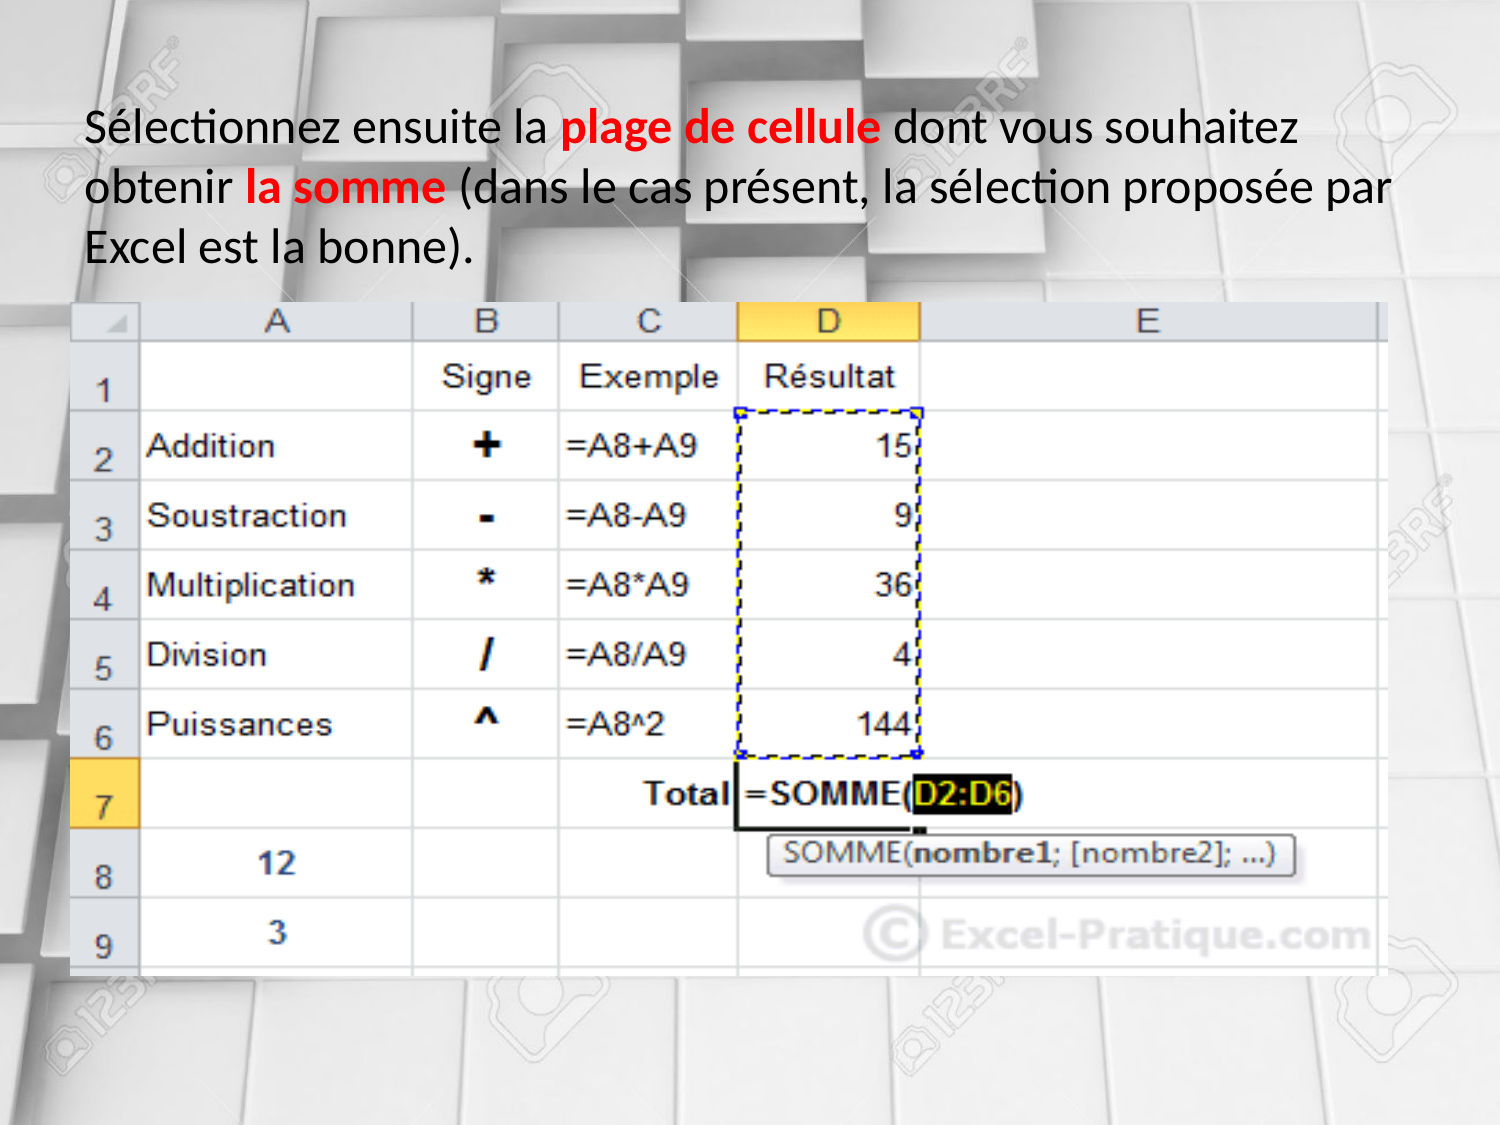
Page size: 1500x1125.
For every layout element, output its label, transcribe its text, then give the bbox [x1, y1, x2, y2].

title Sélectionnez ensuite la plage de cellule dont vous souhaitez obtenir la somme (dans le cas présent, la sélection proposée par Excel est la bonne). [70, 90, 1420, 278]
picture [0, 0, 1500, 1125]
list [69, 302, 1389, 977]
